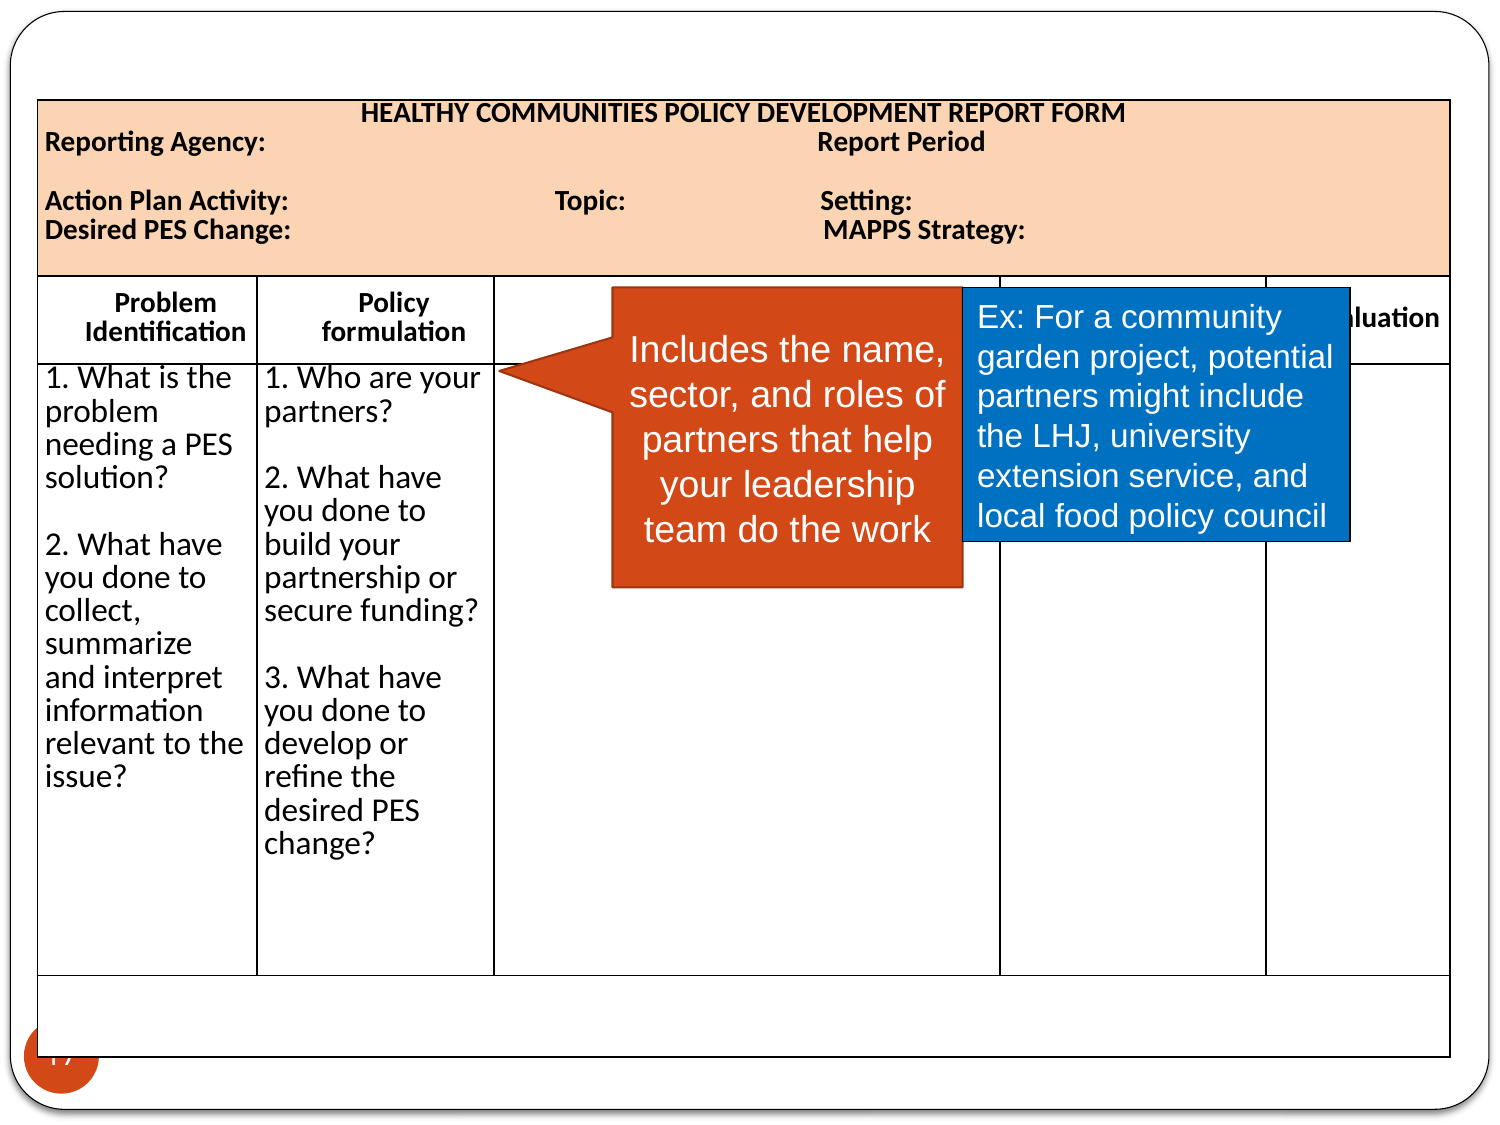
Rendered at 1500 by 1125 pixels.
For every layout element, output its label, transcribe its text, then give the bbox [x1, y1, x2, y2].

table_cell Implementation [1001, 277, 1265, 287]
slide_number 17 [23, 1027, 99, 1094]
text_box Ex: For a community garden project, potential partners might include the LHJ, university extension service, and local food policy council [962, 287, 1350, 542]
text_box Includes the name, sector, and roles of partners that help your leadership team do the work [498, 286, 964, 589]
table_cell Policy formulation [258, 277, 493, 363]
table_header HEALTHY COMMUNITIES POLICY DEVELOPMENT REPORT FORM Reporting Agency: Report Period Action Plan Activity: Topic: Setting: Desired PES Change: MAPPS Strategy: [38, 101, 1449, 275]
table_cell [38, 976, 1449, 1056]
table_cell [1267, 365, 1449, 975]
table_cell [1001, 542, 1265, 975]
table_cell Advocacy [495, 277, 999, 363]
table_cell 1. Who are your partners? 2. What have you done to build your partnership or secure funding? 3. What have you done to develop or refine the desired PES change? [258, 365, 493, 975]
table_cell Evaluation [1267, 277, 1449, 363]
table_cell 1. What is the problem needing a PES solution? 2. What have you done to collect, summarize and interpret information relevant to the issue? [38, 365, 256, 975]
table_cell [495, 365, 999, 975]
table_cell Problem Identification [38, 277, 256, 363]
